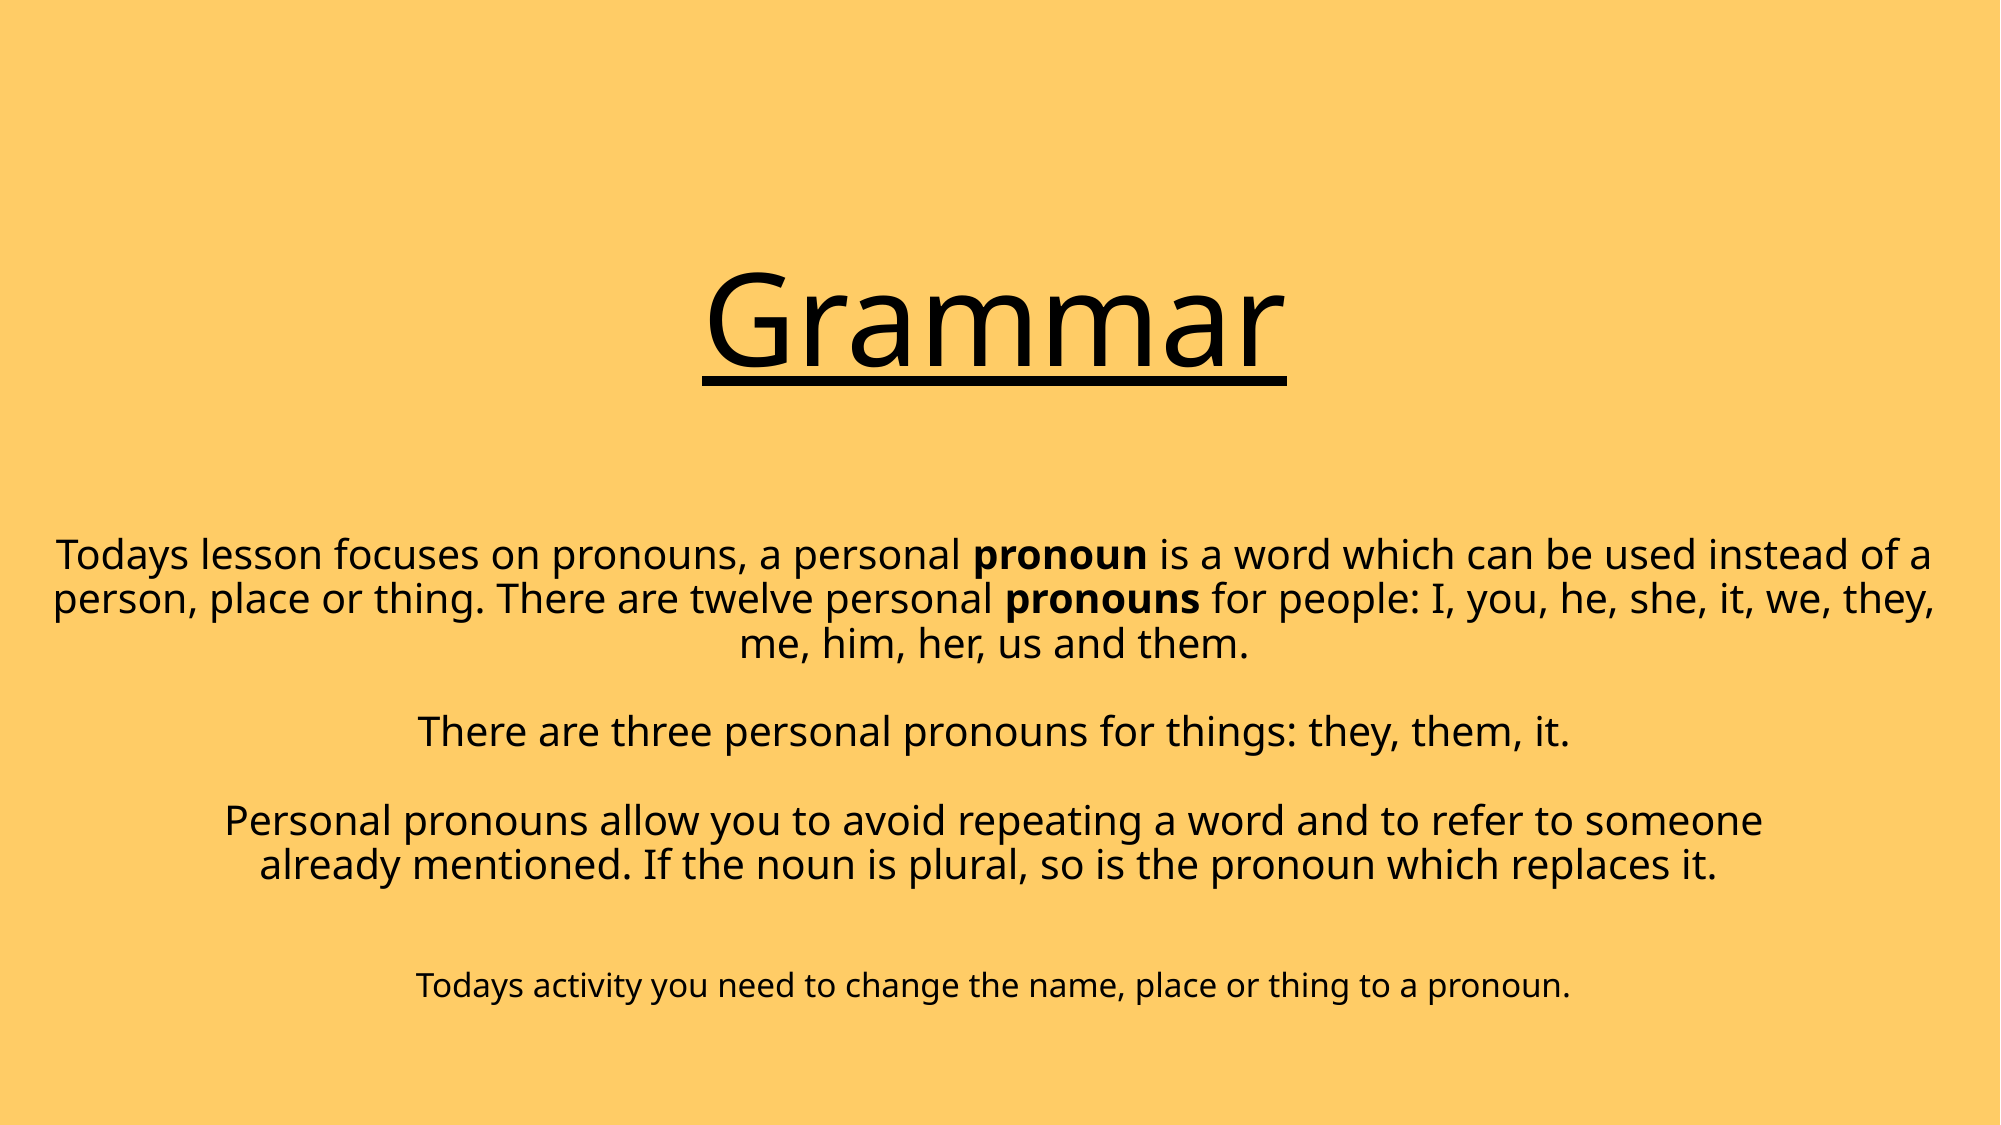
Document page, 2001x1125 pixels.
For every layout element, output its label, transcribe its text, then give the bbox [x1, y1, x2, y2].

title Grammar Todays lesson focuses on pronouns, a personal pronoun is a word which can be used instead of a person, place or thing. There are twelve personal pronouns for people: I, you, he, she, it, we, they, me, him, her, us and them. There are three personal pronouns for things: they, them, it. Personal pronouns allow you to avoid repeating a word and to refer to someone already mentioned. If the noun is plural, so is the pronoun which replaces it. Todays activity you need to change the name, place or thing to a pronoun. [31, 247, 1958, 1068]
